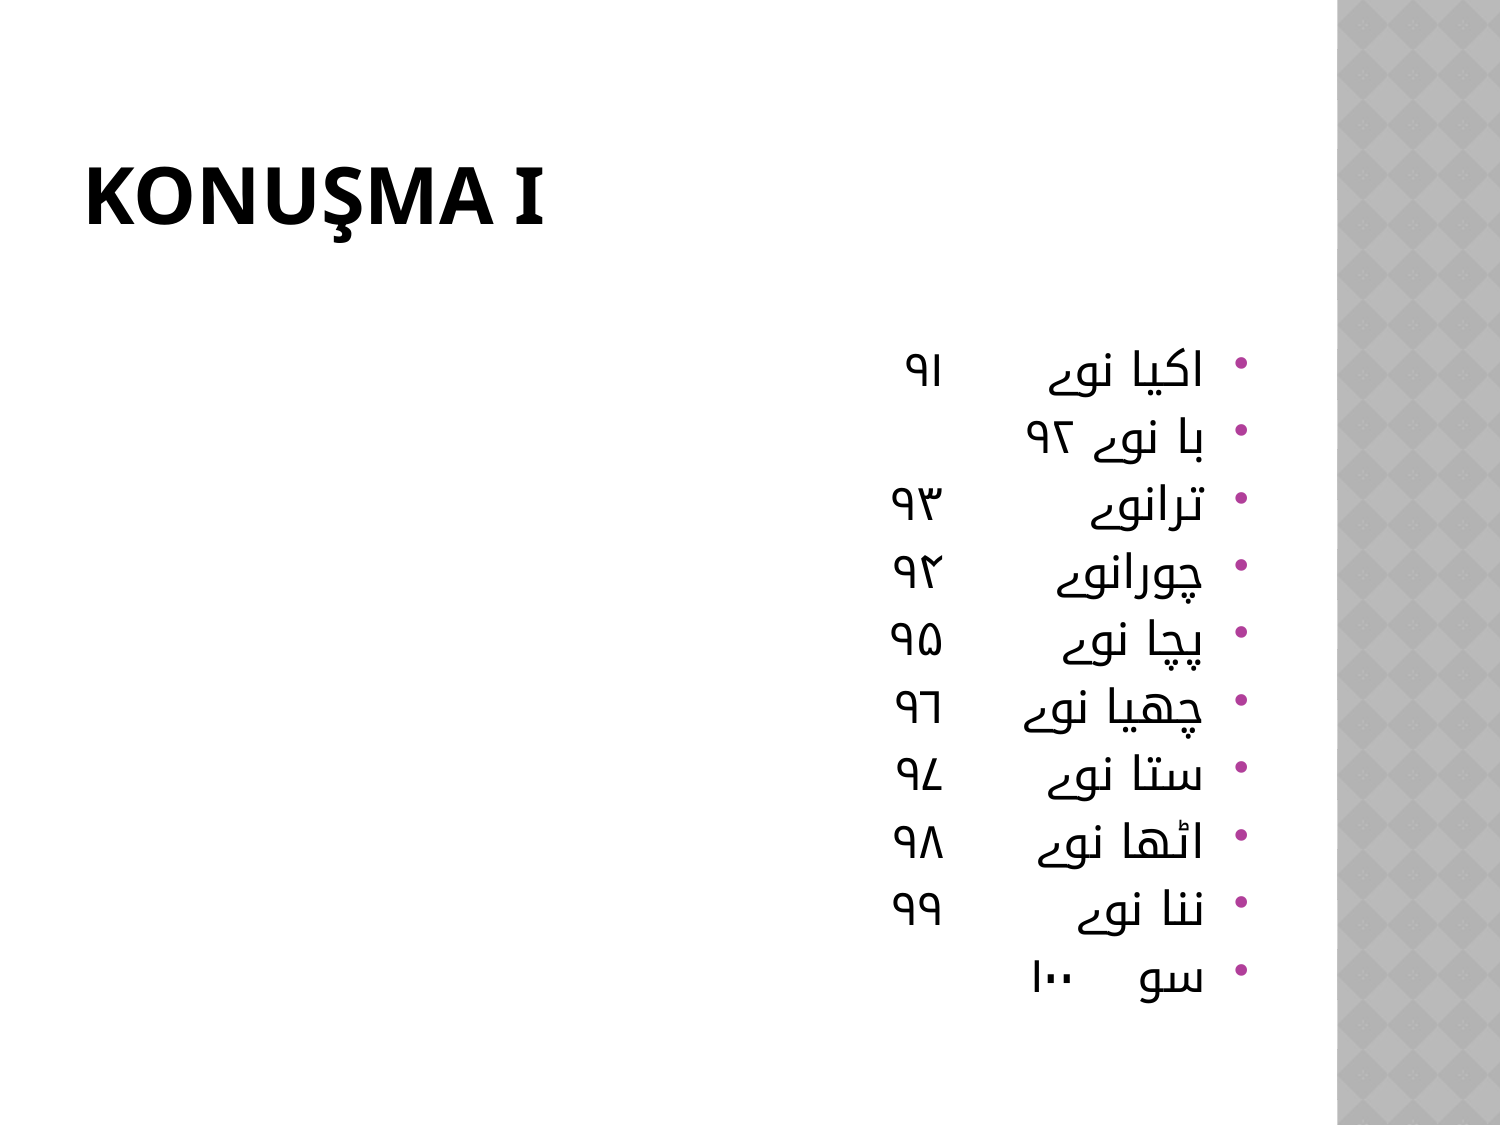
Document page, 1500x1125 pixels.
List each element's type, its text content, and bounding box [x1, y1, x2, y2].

title KONUŞMA I [75, 52, 1263, 240]
list اکیا نوے ۹۱ با نوے ۹۲ ترانوے ۹۳ چورانوے ۹۴ پچا نوے ۹۵ چھیا نوے ۹۶ ستا نوے ۹۷ اٹھا نوے ۹۸ ننا نوے ۹۹ سو ۱۰۰ [75, 264, 1263, 1012]
